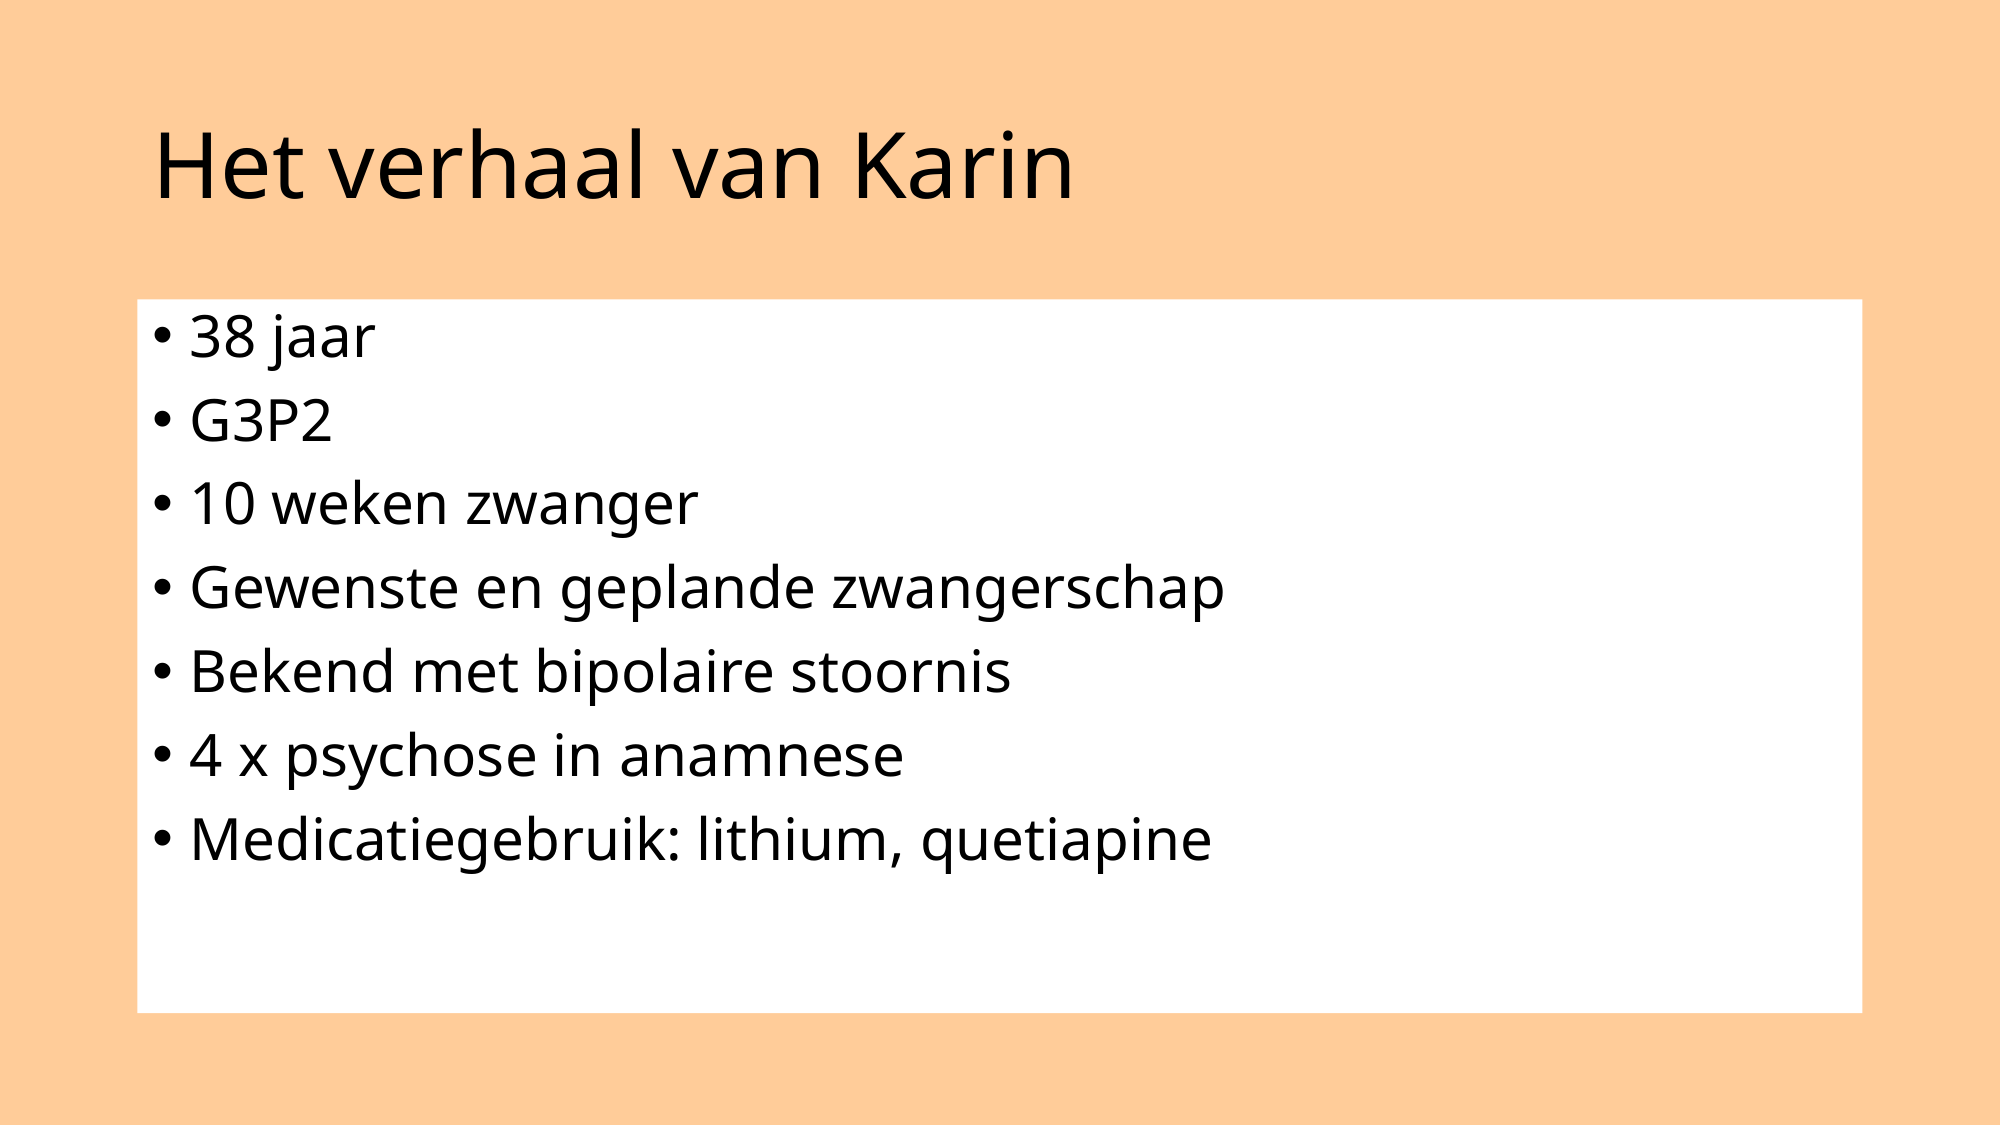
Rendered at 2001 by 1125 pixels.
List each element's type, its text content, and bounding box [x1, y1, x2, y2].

list 38 jaar G3P2 10 weken zwanger Gewenste en geplande zwangerschap Bekend met bipolaire stoornis 4 x psychose in anamnese Medicatiegebruik: lithium, quetiapine [137, 299, 1863, 1014]
title Het verhaal van Karin [137, 59, 1863, 278]
